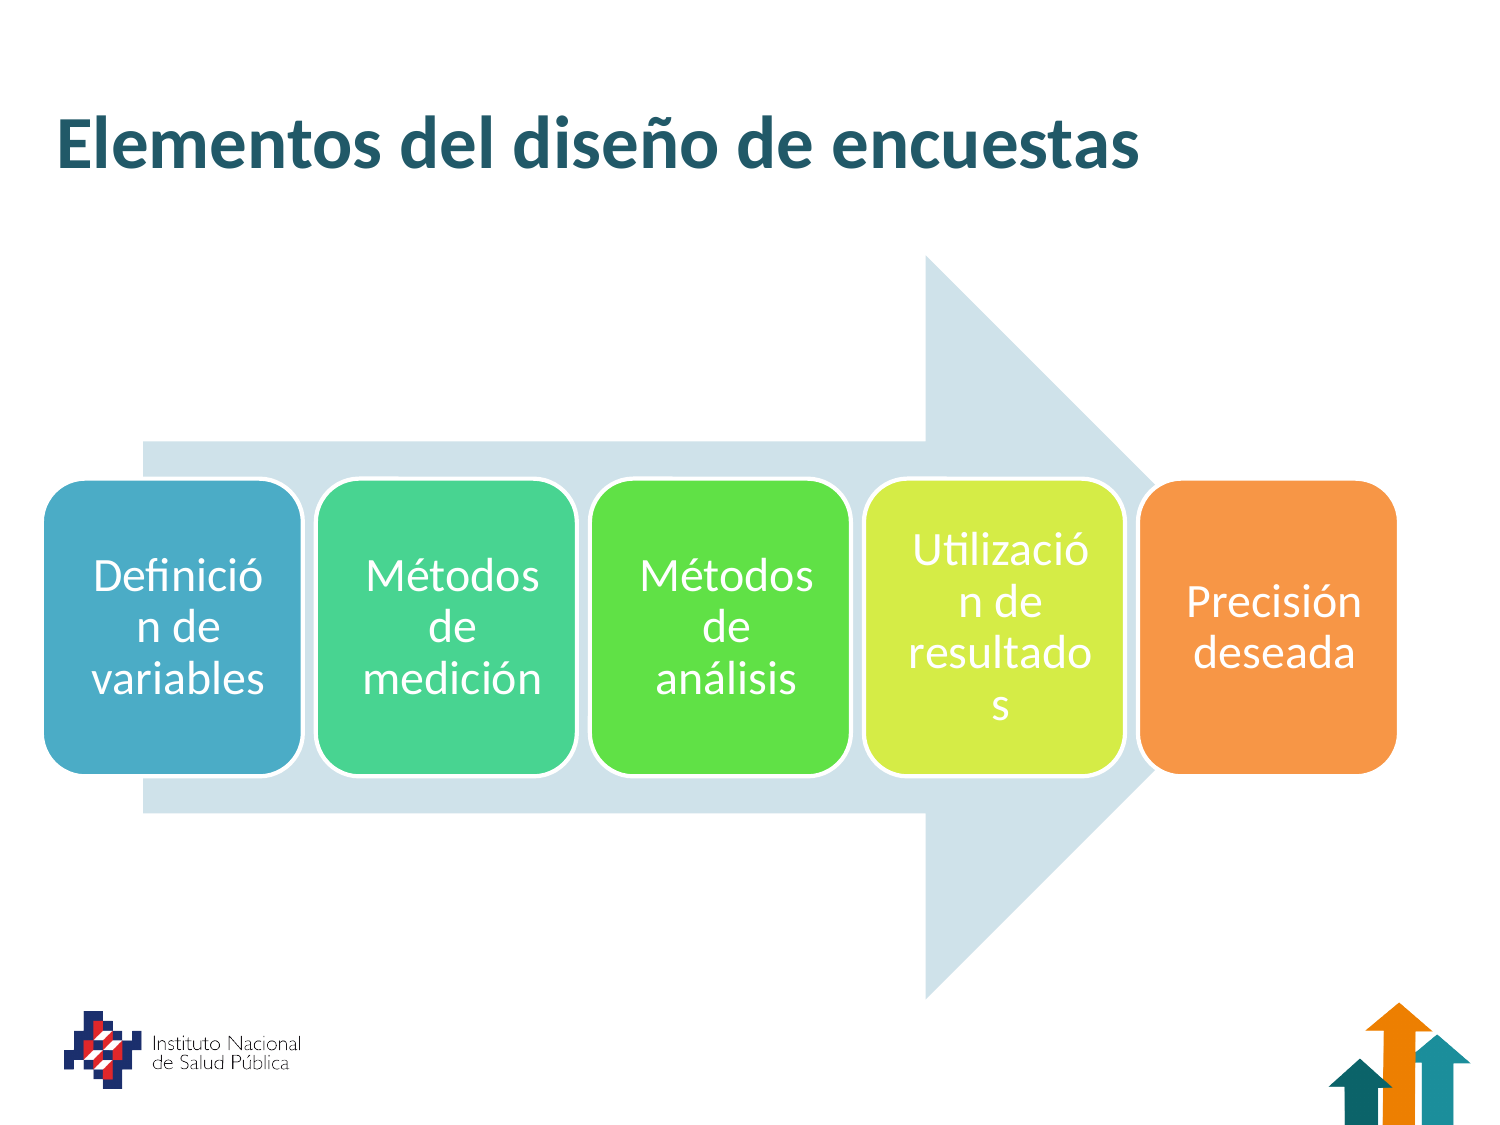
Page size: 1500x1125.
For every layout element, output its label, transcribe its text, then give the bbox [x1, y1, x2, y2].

picture [64, 1011, 300, 1089]
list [41, 255, 1400, 1000]
picture [1329, 1003, 1471, 1125]
title Elementos del diseño de encuestas [41, 45, 1388, 233]
